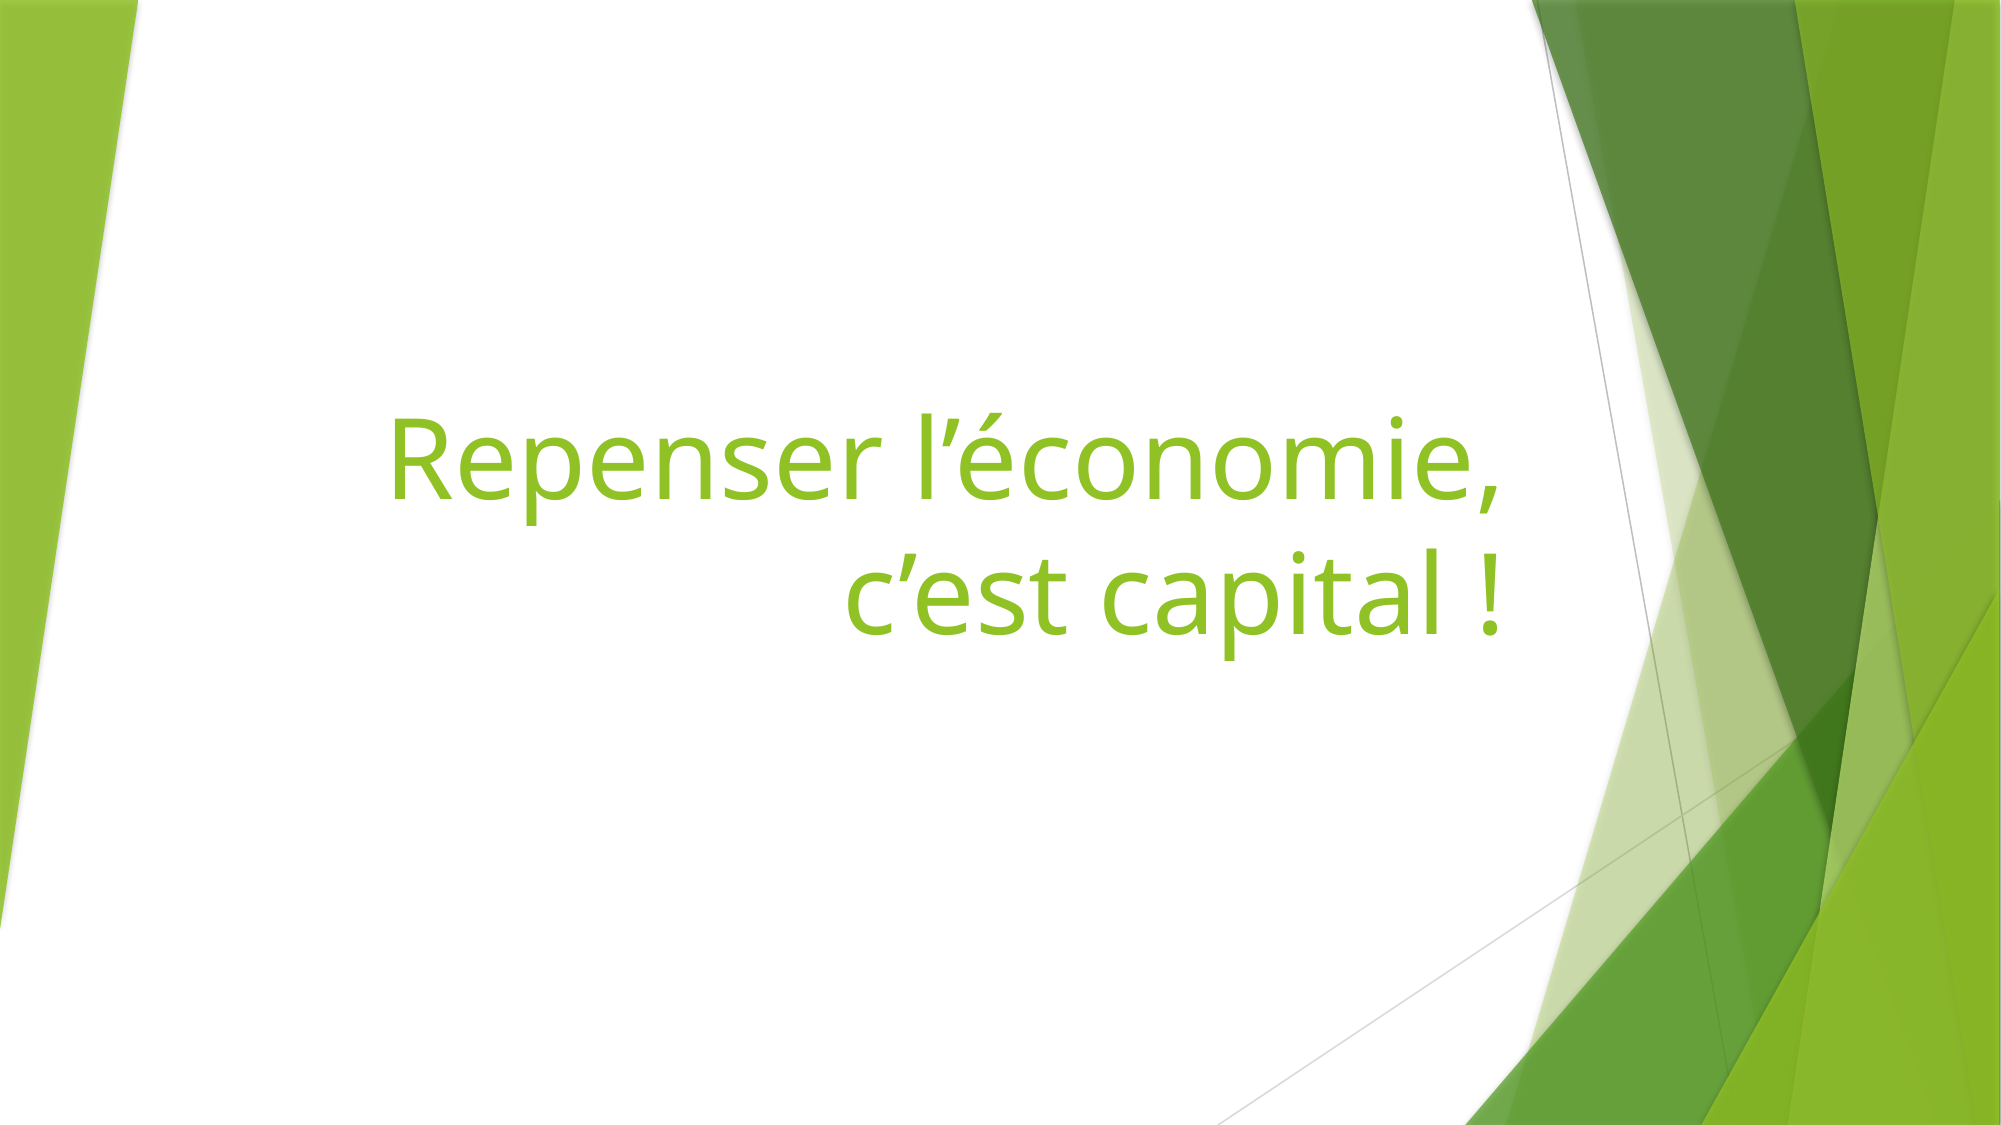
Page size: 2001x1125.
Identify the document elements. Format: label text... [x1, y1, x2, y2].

title Repenser l’économie, c’est capital ! [247, 394, 1522, 665]
